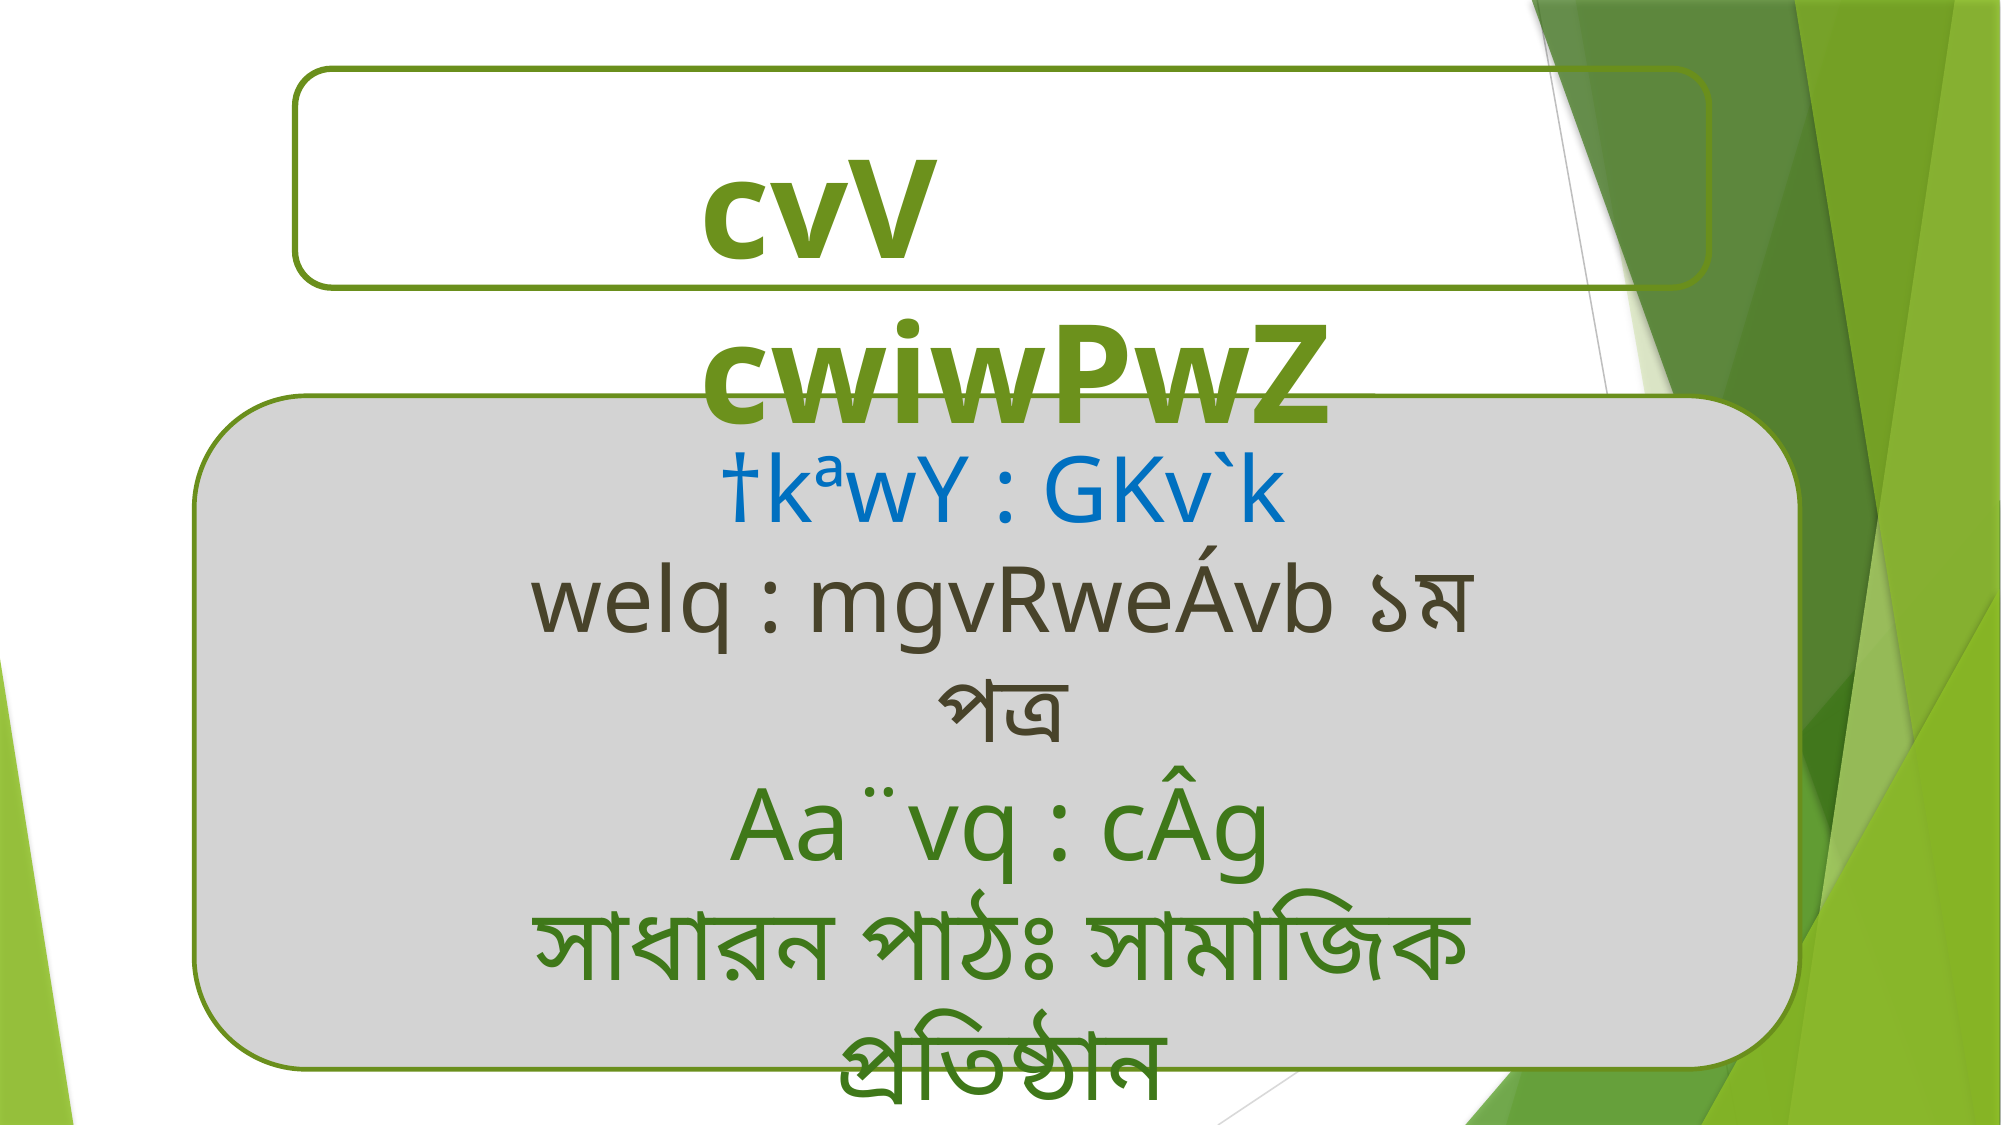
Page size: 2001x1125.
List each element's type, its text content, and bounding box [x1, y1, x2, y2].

text_box †kªwY : GKv`k welq : mgvRweÁvb ১ম পত্র Aa¨vq : cÂg সাধারন পাঠঃ সামাজিক প্রতিষ্ঠান বিশেষ পাঠঃ বিবাহ [507, 422, 1497, 1125]
text_box [1400, 394, 1802, 1071]
text_box [293, 67, 1711, 290]
text_box cvV cwiwPwZ [684, 290, 1400, 459]
text_box [192, 394, 684, 1071]
